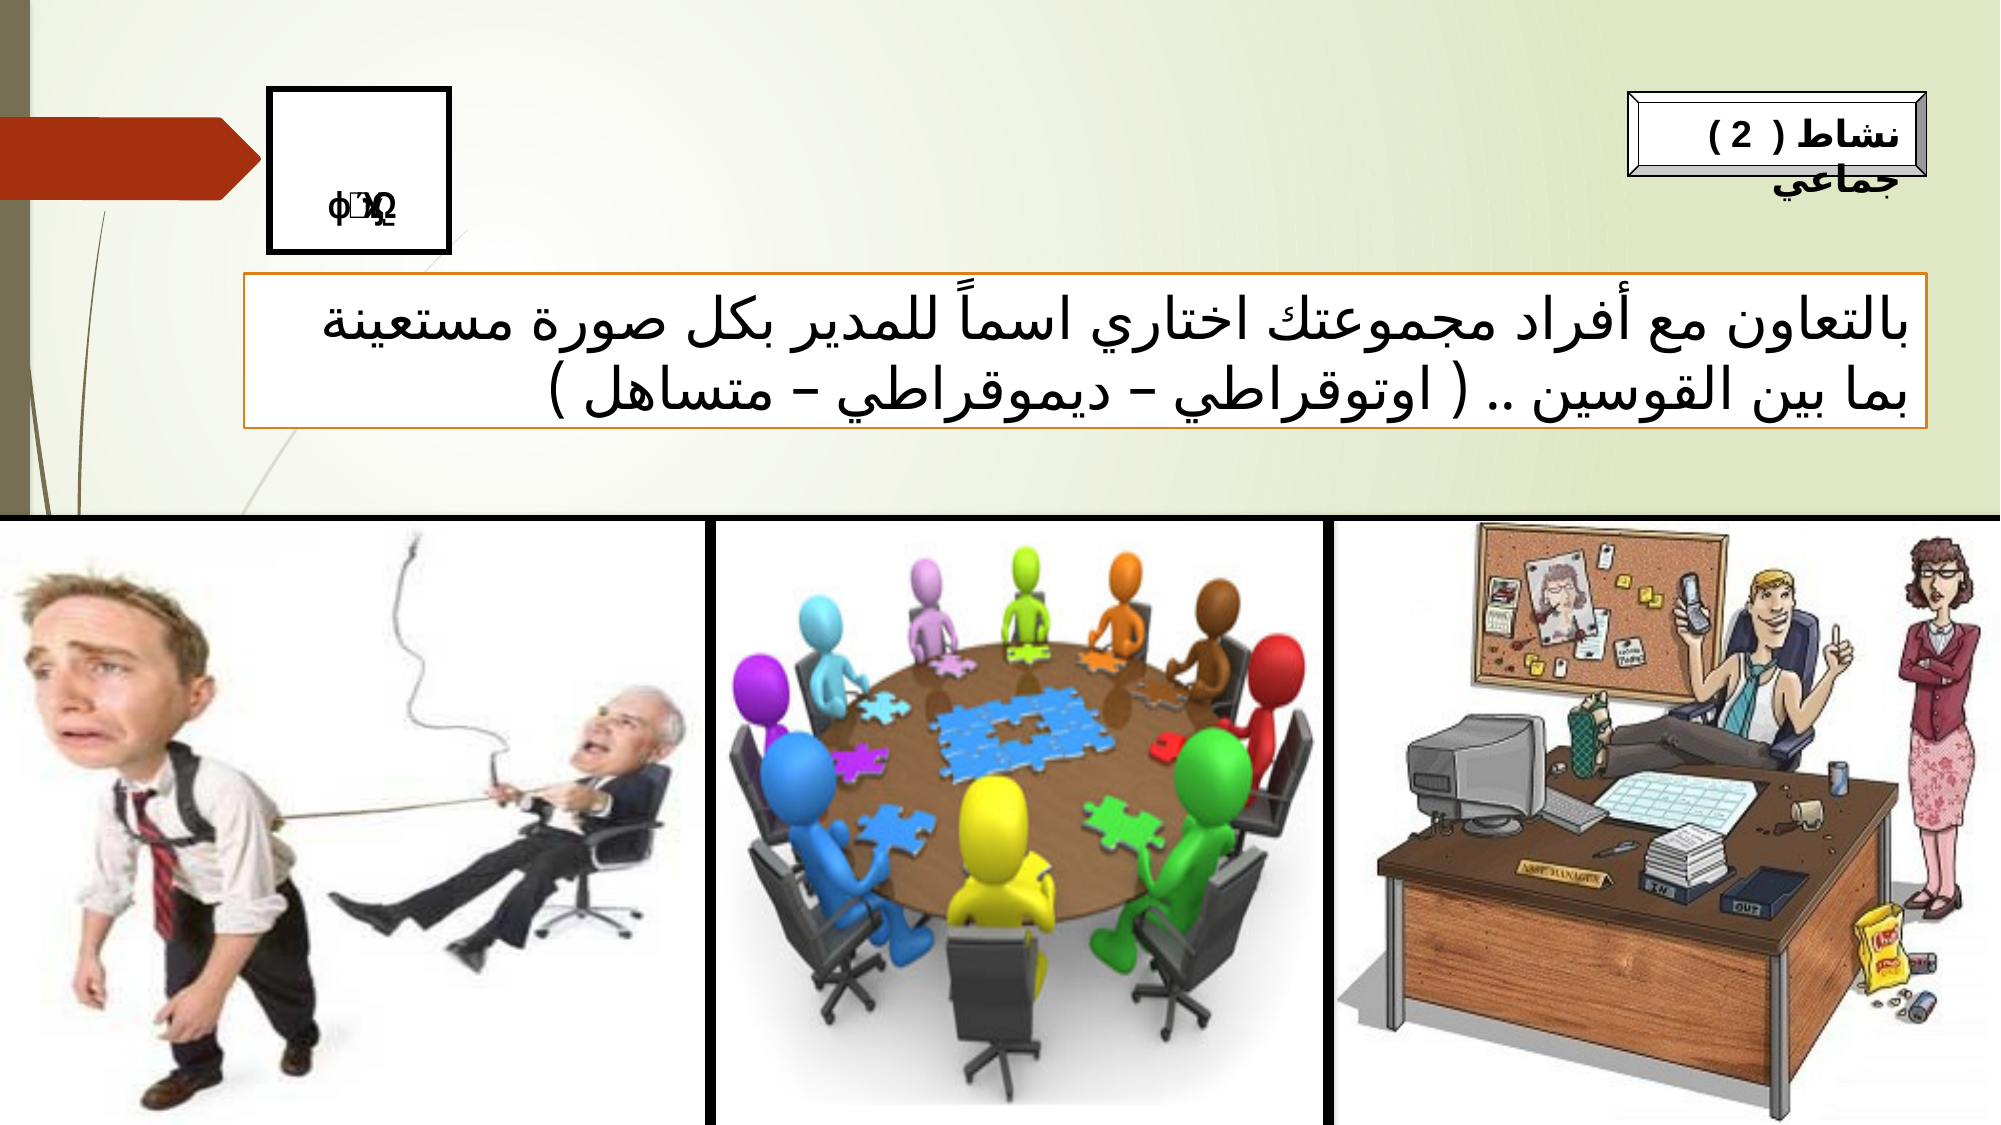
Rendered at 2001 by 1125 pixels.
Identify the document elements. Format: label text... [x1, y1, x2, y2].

picture [0, 520, 706, 1125]
picture [1334, 520, 2000, 1125]
picture [716, 520, 1324, 1125]
picture [272, 91, 447, 249]
text_box بالتعاون مع أفراد مجموعتك اختاري اسماً للمدير بكل صورة مستعينة بما بين القوسين .. ( اوتوقراطي – ديموقراطي – متساهل ) [243, 272, 1928, 429]
text_box نشاط ( 2 ) جماعي [1628, 92, 1927, 177]
